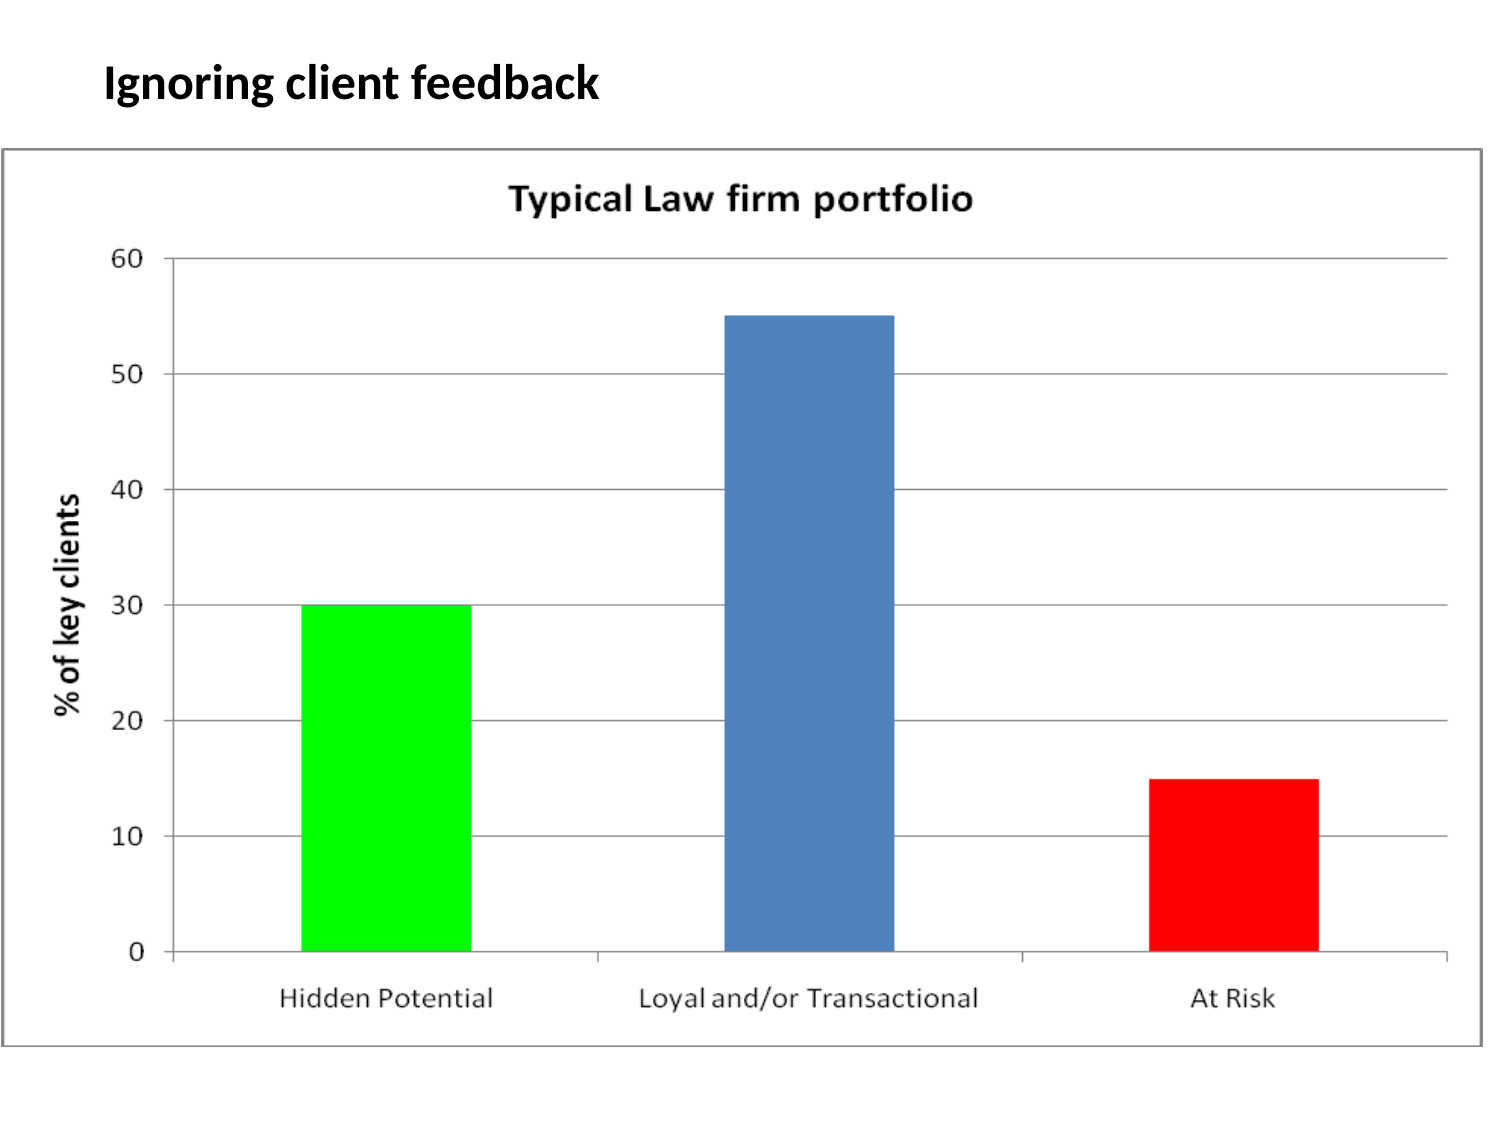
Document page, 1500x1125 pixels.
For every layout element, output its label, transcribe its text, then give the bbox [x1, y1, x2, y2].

picture [0, 148, 1483, 1047]
text_box Ignoring client feedback [88, 42, 950, 118]
